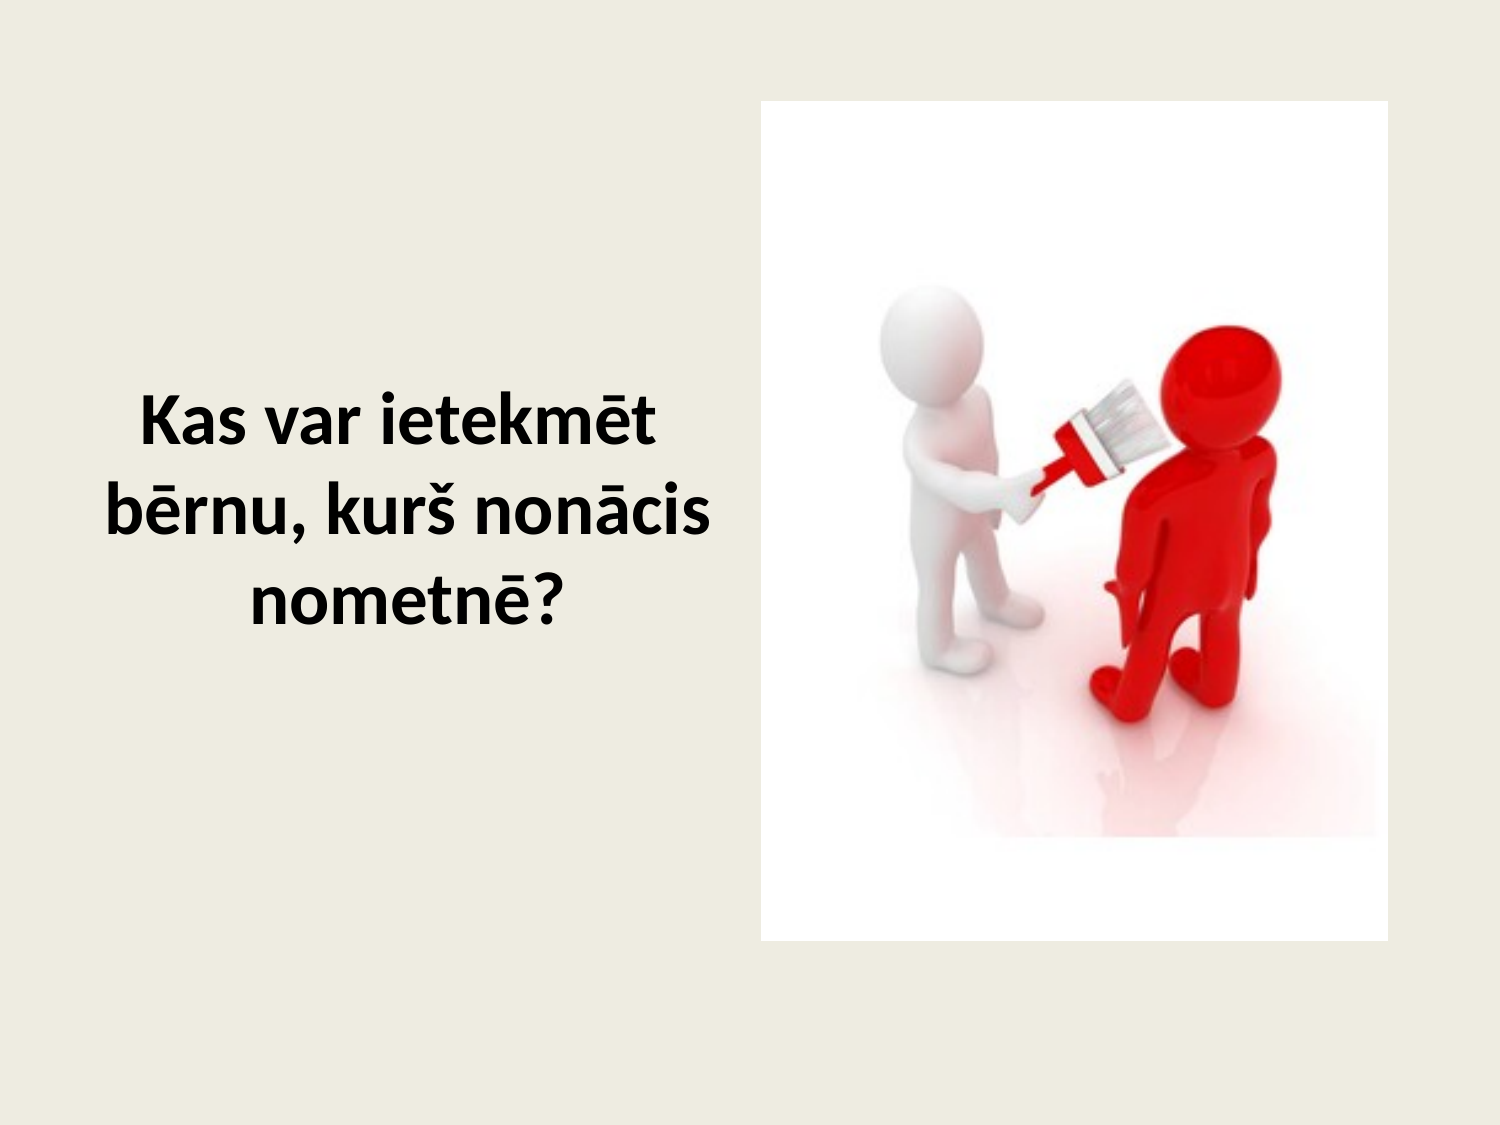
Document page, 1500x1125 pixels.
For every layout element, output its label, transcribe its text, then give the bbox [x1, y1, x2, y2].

list Kas var ietekmēt bērnu, kurš nonācis nometnē? [76, 172, 740, 916]
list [761, 101, 1389, 941]
